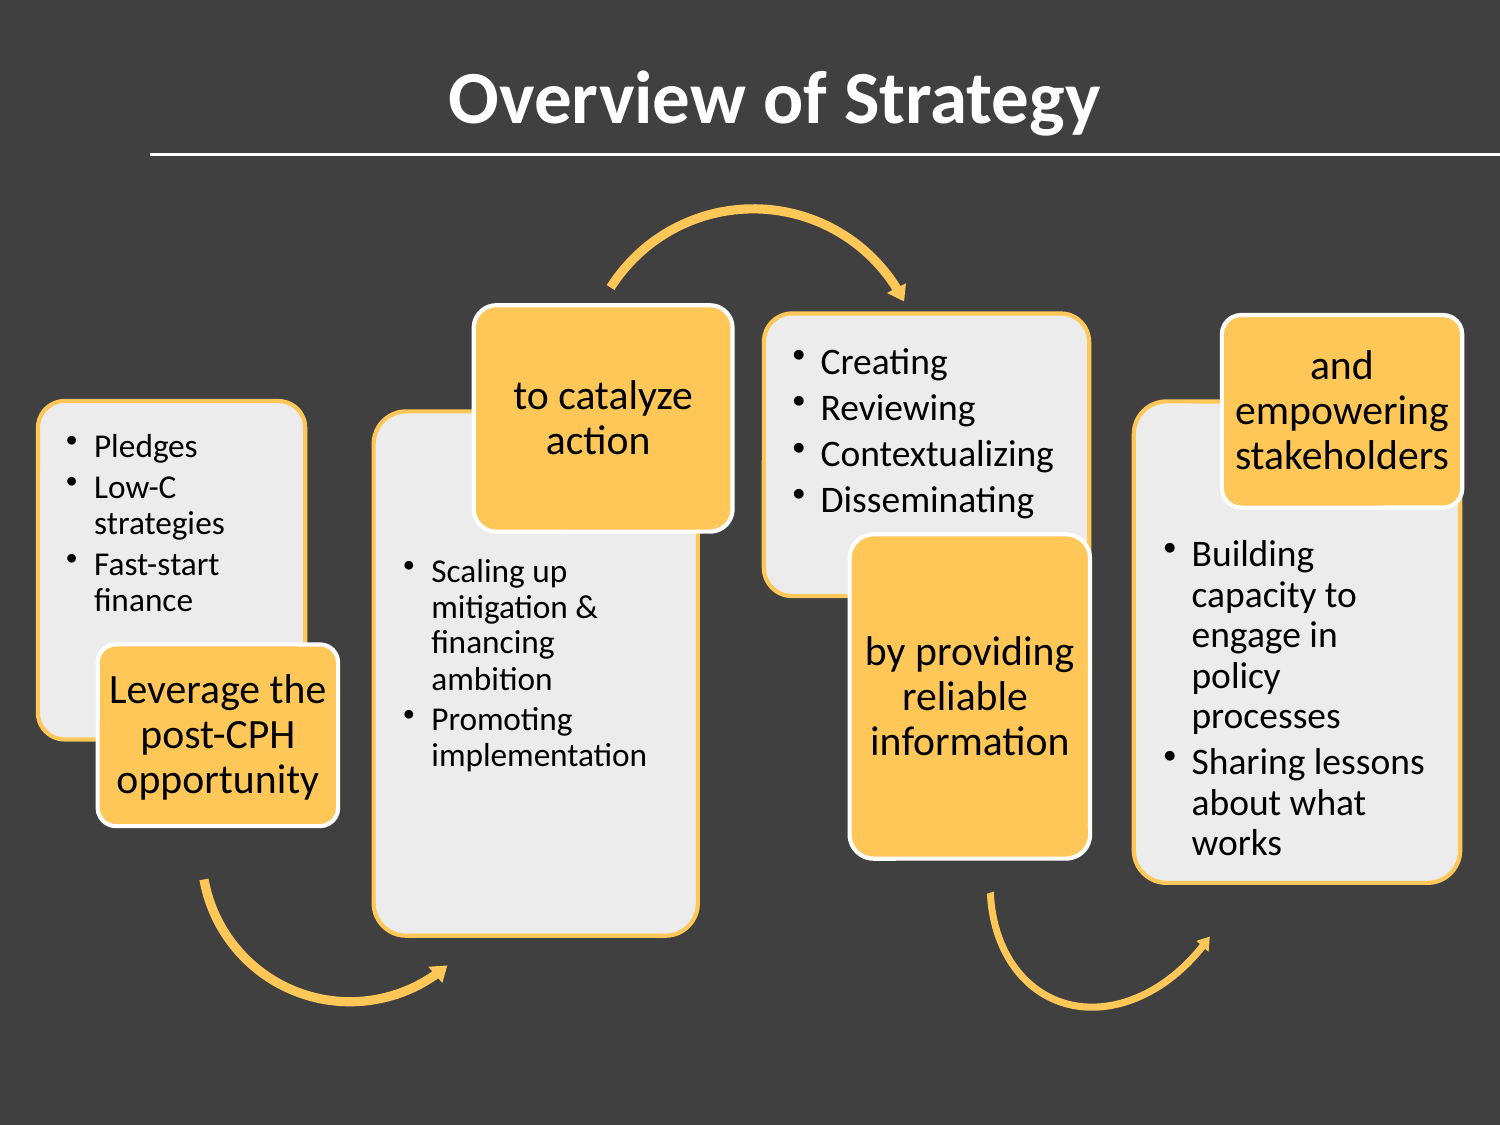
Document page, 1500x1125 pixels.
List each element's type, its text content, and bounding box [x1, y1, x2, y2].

title Overview of Strategy [24, 0, 1500, 188]
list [37, 212, 1463, 956]
